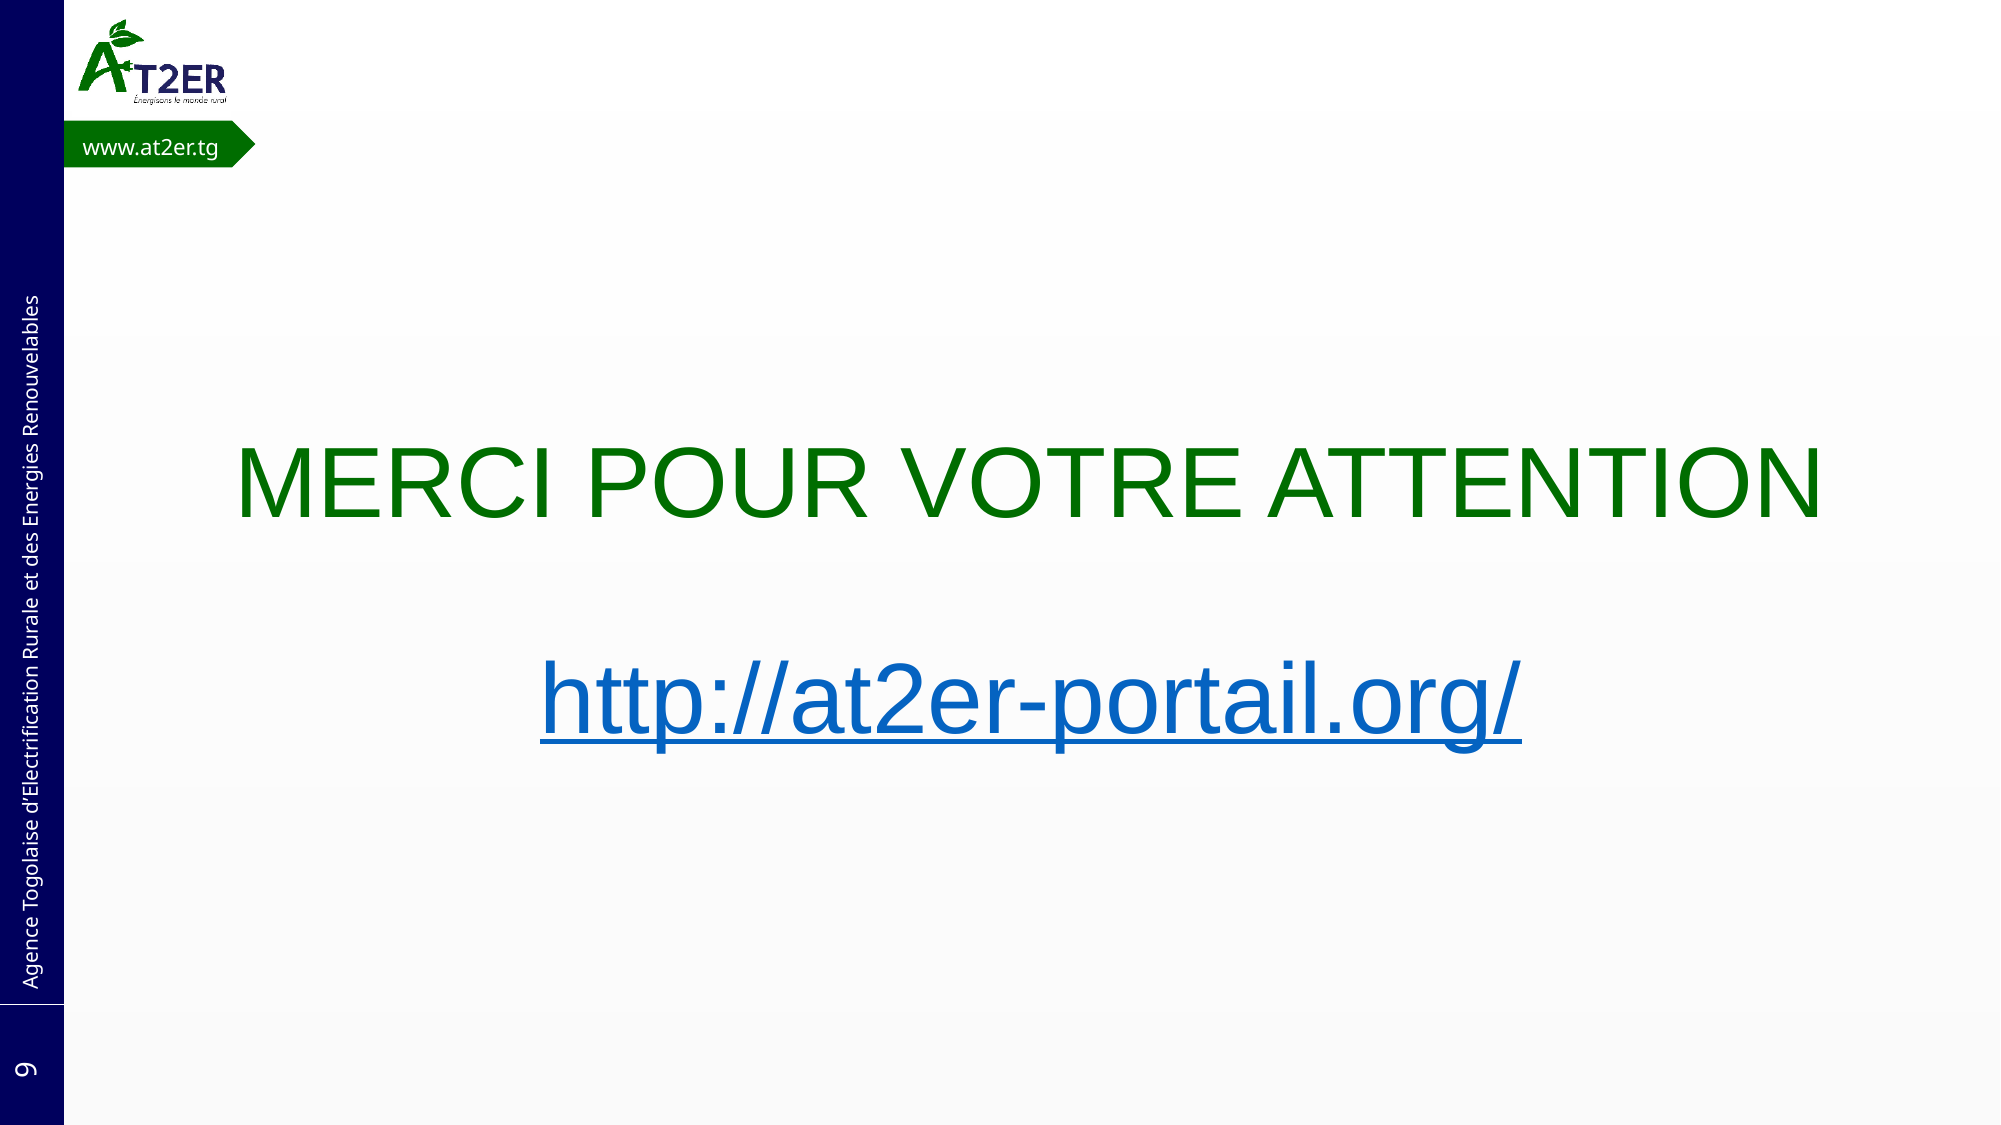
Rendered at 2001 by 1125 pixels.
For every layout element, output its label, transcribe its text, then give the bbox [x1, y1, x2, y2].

title MERCI POUR VOTRE ATTENTION http://at2er-portail.org/ [136, 720, 1926, 883]
picture [72, 11, 231, 117]
